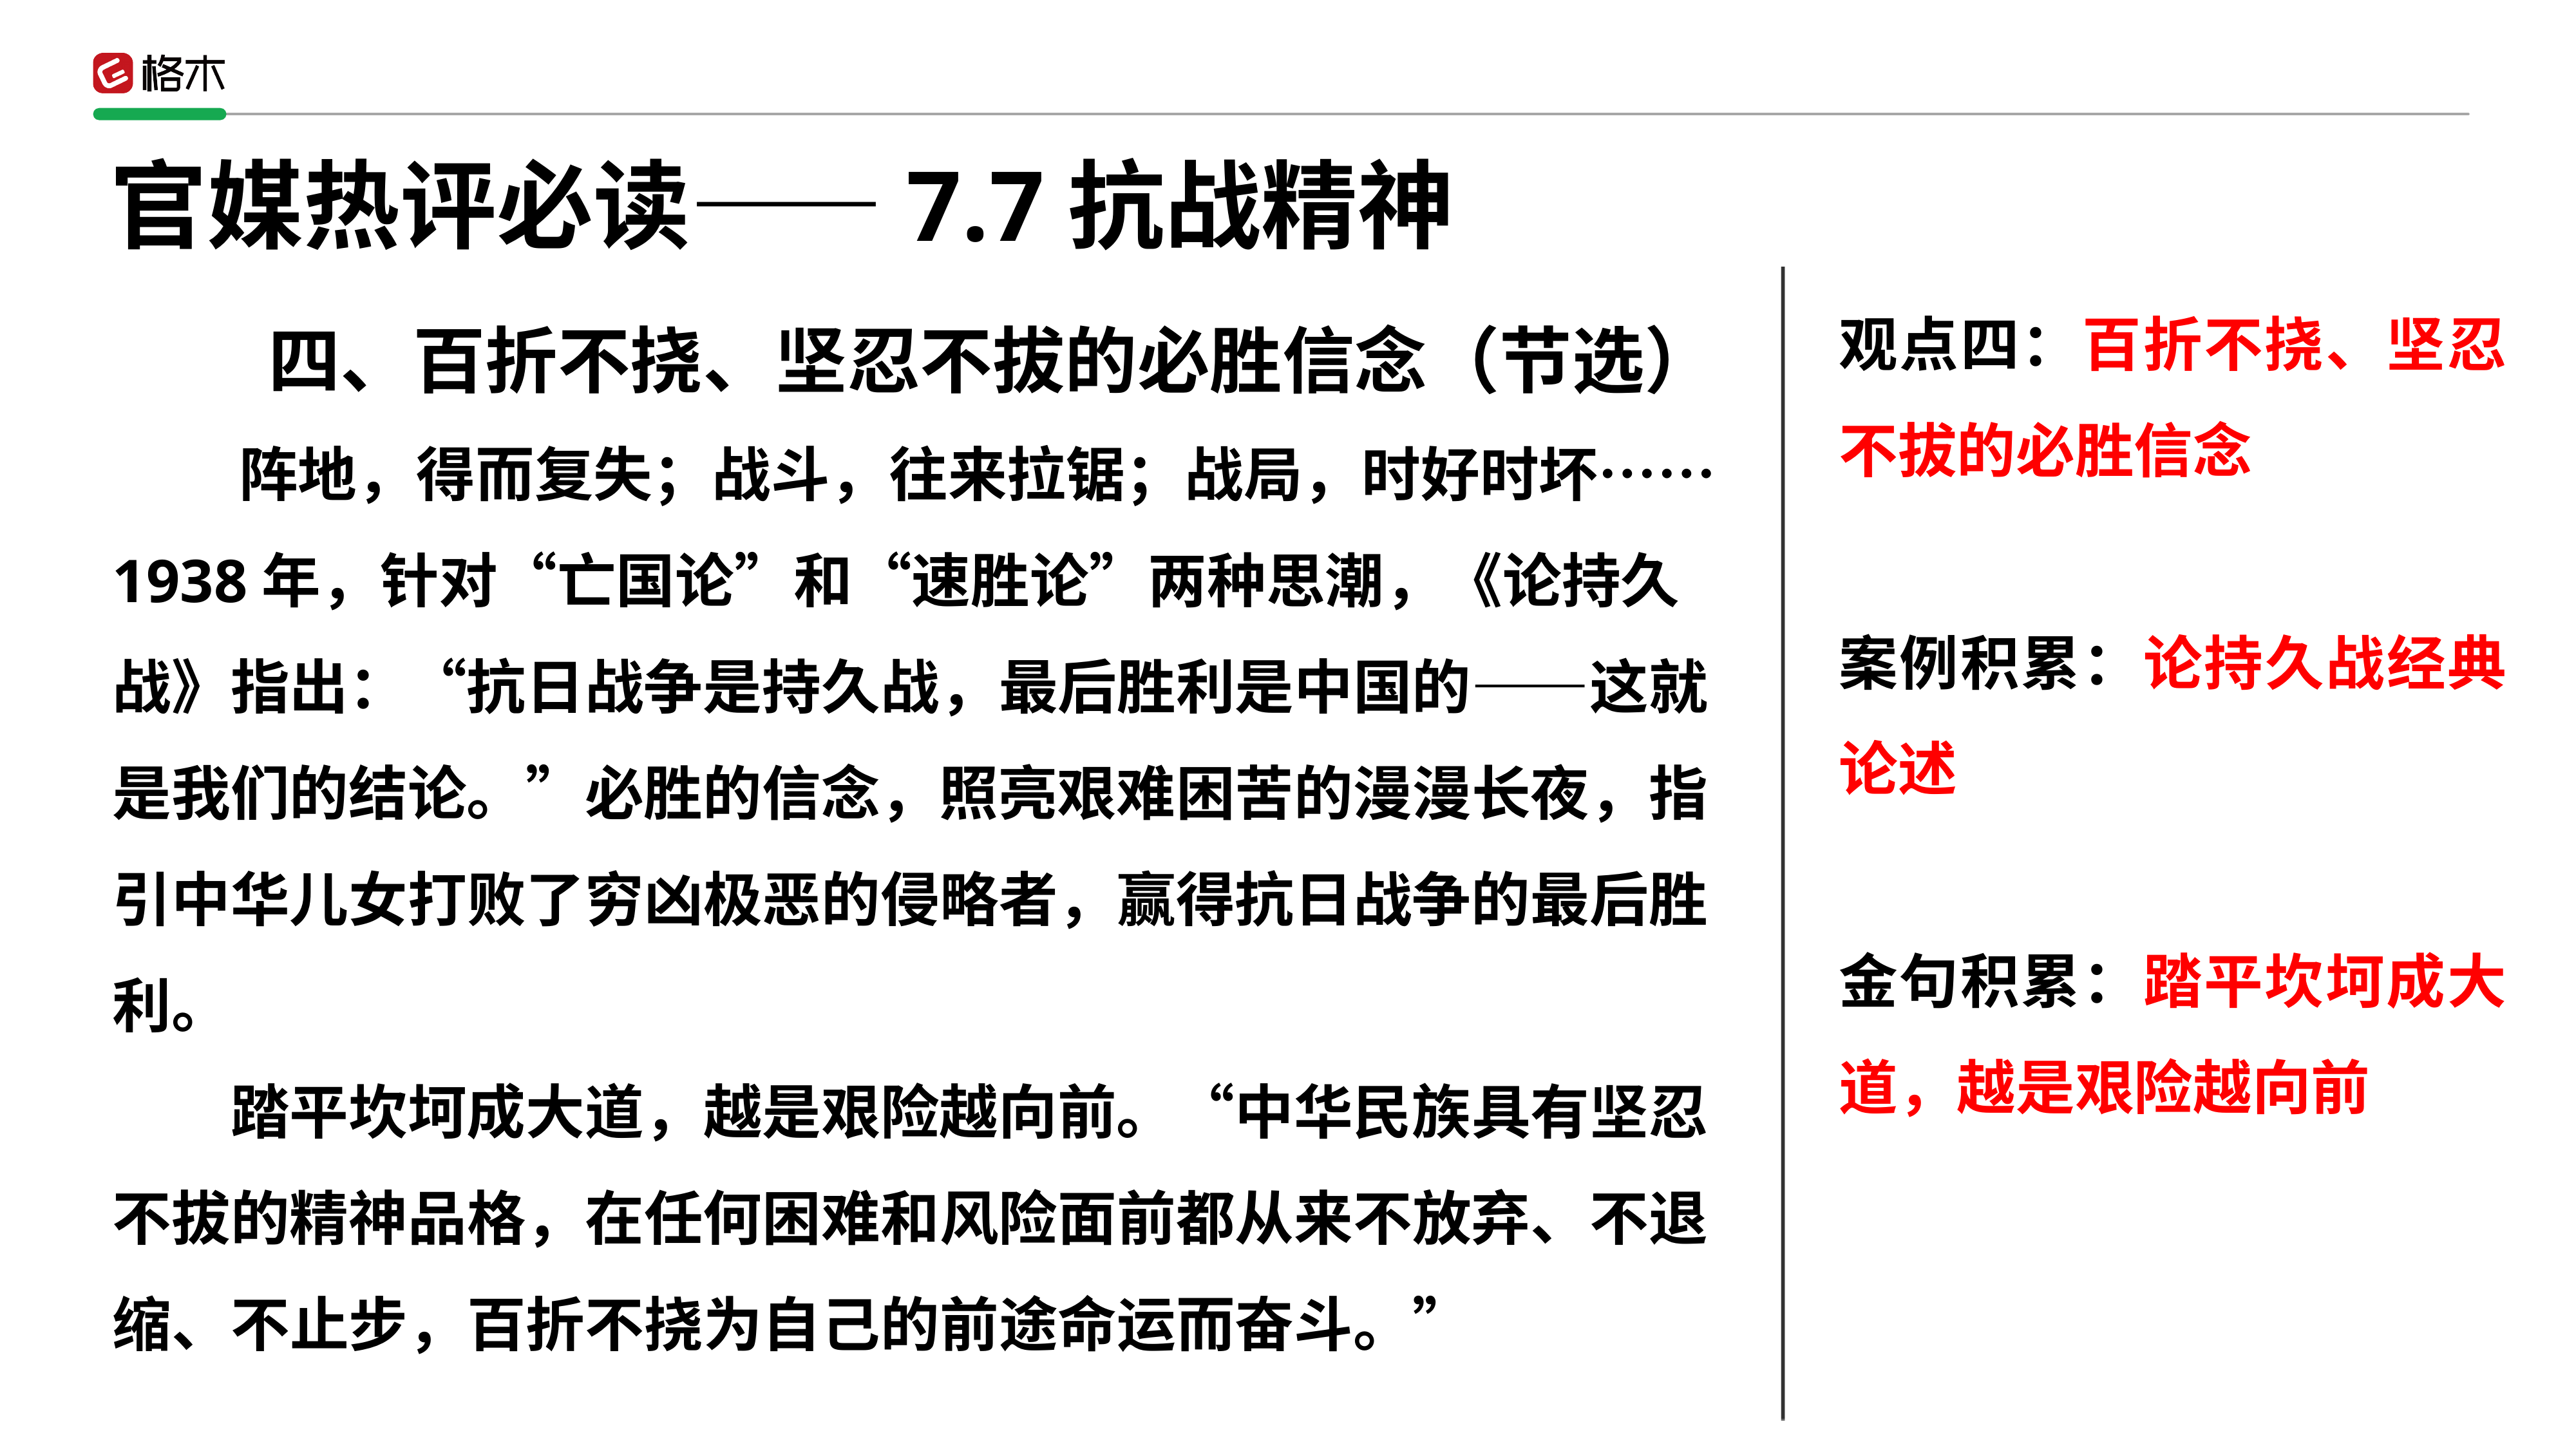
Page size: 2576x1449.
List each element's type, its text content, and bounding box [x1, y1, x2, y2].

text_box 观点四：百折不挠、坚忍不拔的必胜信念 案例积累：论持久战经典论述 金句积累：踏平坎坷成大道，越是艰险越向前 [1827, 267, 2517, 1449]
picture [1734, 267, 1832, 1421]
text_box 四、百折不挠、坚忍不拔的必胜信念（节选） 阵地，得而复失；战斗，往来拉锯；战局，时好时坏……1938年，针对“亡国论”和“速胜论”两种思潮，《论持久战》指出：“抗日战争是持久战，最后胜利是中国的——这就是我们的结论。”必胜的信念，照亮艰难困苦的漫漫长夜，指引中华儿女打败了穷凶极恶的侵略者，赢得抗日战争的最后胜利。 踏平坎坷成大道，越是艰险越向前。“中华民族具有坚忍不拔的精神品格，在任何困难和风险面前都从来不放弃、不退缩、不止步，百折不挠为自己的前途命运而奋斗。” [101, 267, 1733, 1363]
picture [93, 53, 227, 93]
text_box 官媒热评必读——7.7抗战精神 [101, 140, 1533, 266]
